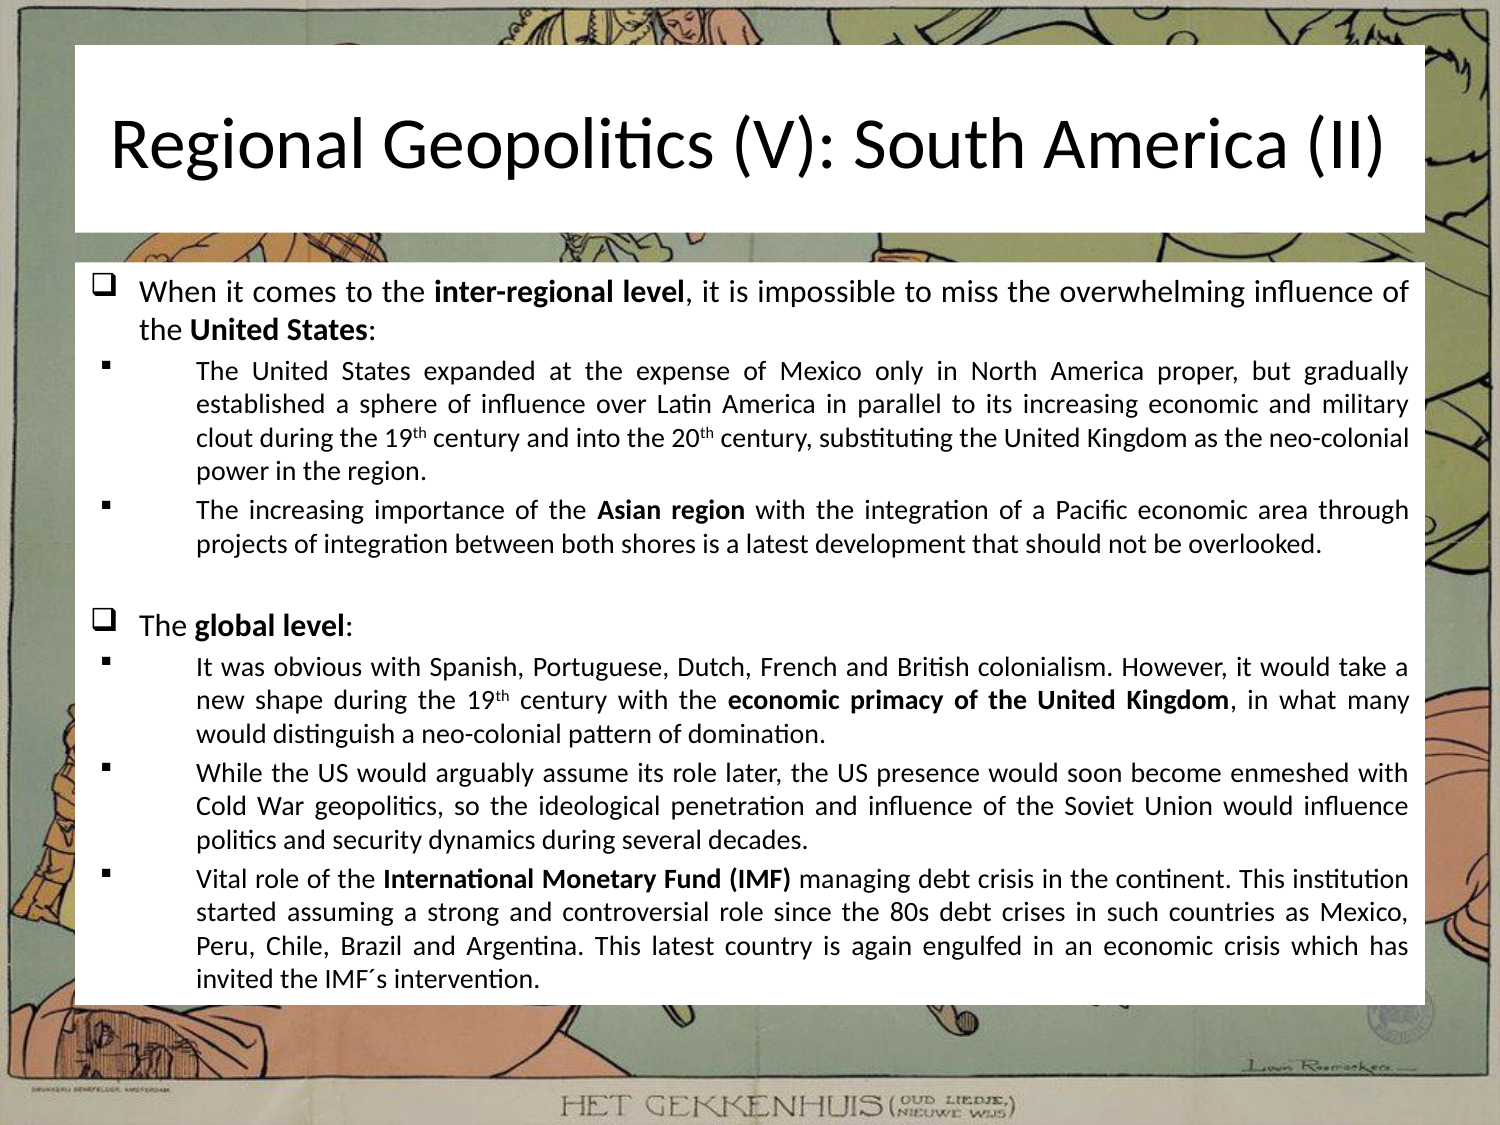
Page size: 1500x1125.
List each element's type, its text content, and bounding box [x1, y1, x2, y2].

title Regional Geopolitics (V): South America (II) [75, 45, 1425, 233]
picture [0, 0, 1500, 1125]
list When it comes to the inter-regional level, it is impossible to miss the overwhelming influence of the United States: The United States expanded at the expense of Mexico only in North America proper, but gradually established a sphere of influence over Latin America in parallel to its increasing economic and military clout during the 19th century and into the 20th century, substituting the United Kingdom as the neo-colonial power in the region. The increasing importance of the Asian region with the integration of a Pacific economic area through projects of integration between both shores is a latest development that should not be overlooked. The global level: It was obvious with Spanish, Portuguese, Dutch, French and British colonialism. However, it would take a new shape during the 19th century with the economic primacy of the United Kingdom, in what many would distinguish a neo-colonial pattern of domination. While the US would arguably assume its role later, the US presence would soon become enmeshed with Cold War geopolitics, so the ideological penetration and influence of the Soviet Union would influence politics and security dynamics during several decades. Vital role of the International Monetary Fund (IMF) managing debt crisis in the continent. This institution started assuming a strong and controversial role since the 80s debt crises in such countries as Mexico, Peru, Chile, Brazil and Argentina. This latest country is again engulfed in an economic crisis which has invited the IMF´s intervention. [75, 262, 1425, 1005]
